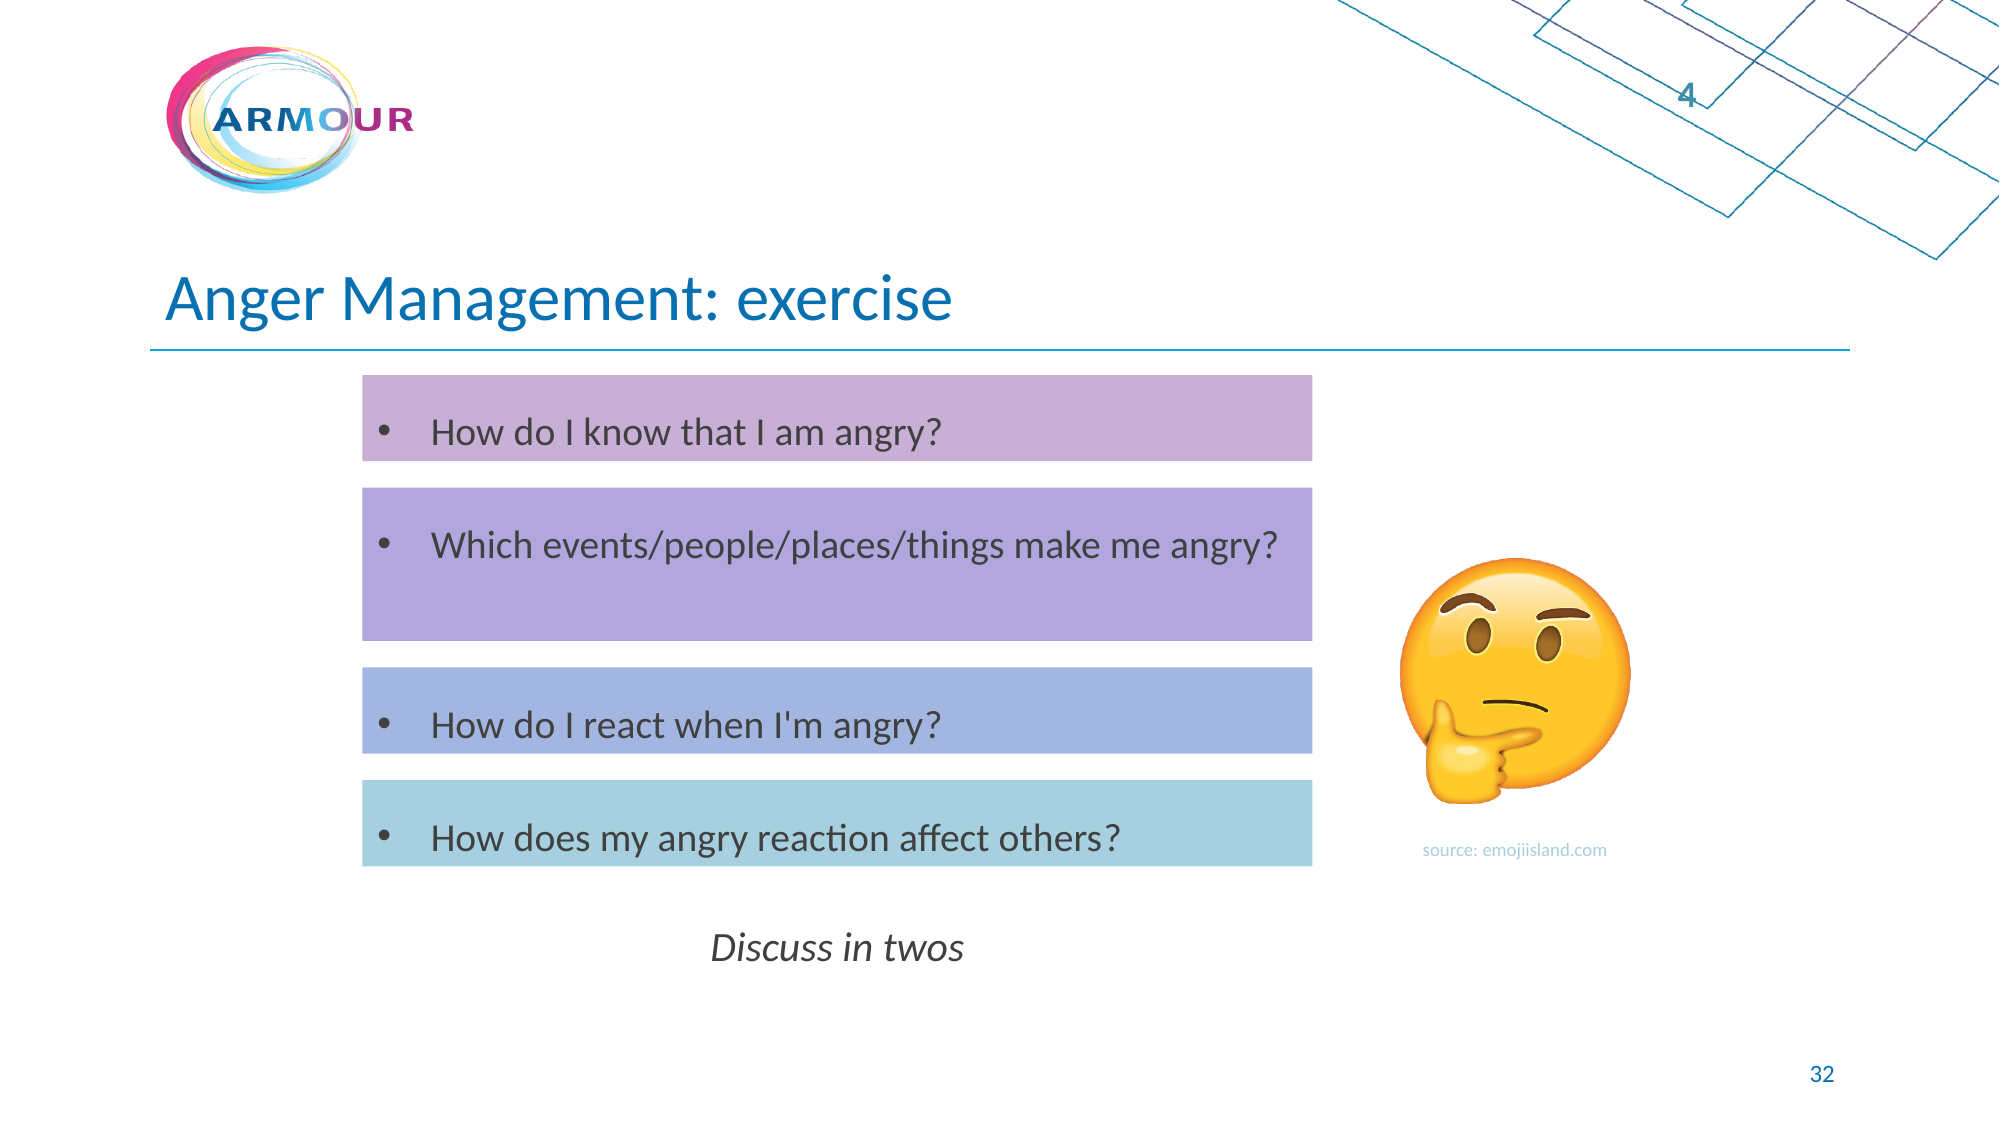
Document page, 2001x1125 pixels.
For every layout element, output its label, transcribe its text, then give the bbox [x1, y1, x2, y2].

picture [1216, 0, 1999, 316]
title Anger Management: exercise [150, 237, 1850, 350]
picture [1392, 558, 1638, 804]
slide_number 31 [1433, 1042, 1850, 1103]
text_box How do I react when I'm angry? [362, 667, 1313, 754]
text_box Which events/people/places/things make me angry? [362, 487, 1313, 641]
list How do I know that I am angry? [362, 375, 1313, 462]
text_box source: emojiisland.com [1404, 830, 1626, 868]
text_box How does my angry reaction affect others? [362, 780, 1313, 867]
text_box Discuss in twos [362, 911, 1313, 999]
text_box 4 [1662, 62, 1712, 123]
picture [150, 39, 431, 200]
